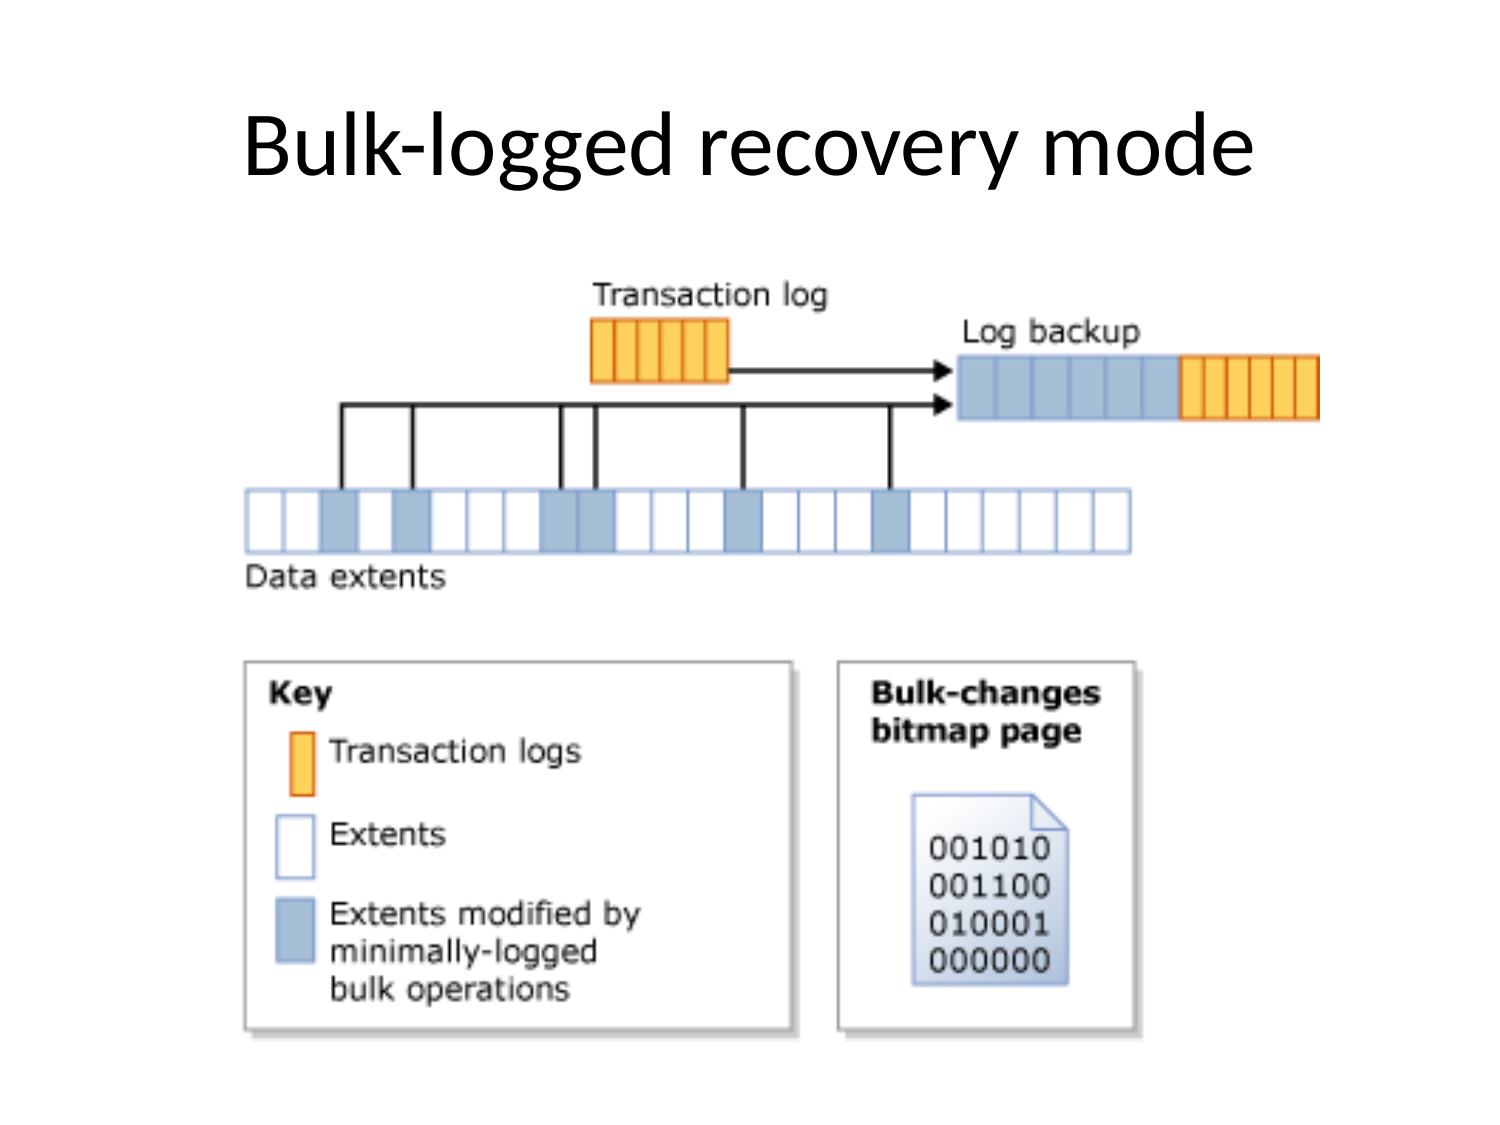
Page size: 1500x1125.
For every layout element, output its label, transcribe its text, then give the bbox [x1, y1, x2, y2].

title Bulk-logged recovery mode [75, 45, 1425, 233]
picture [241, 278, 1320, 1042]
